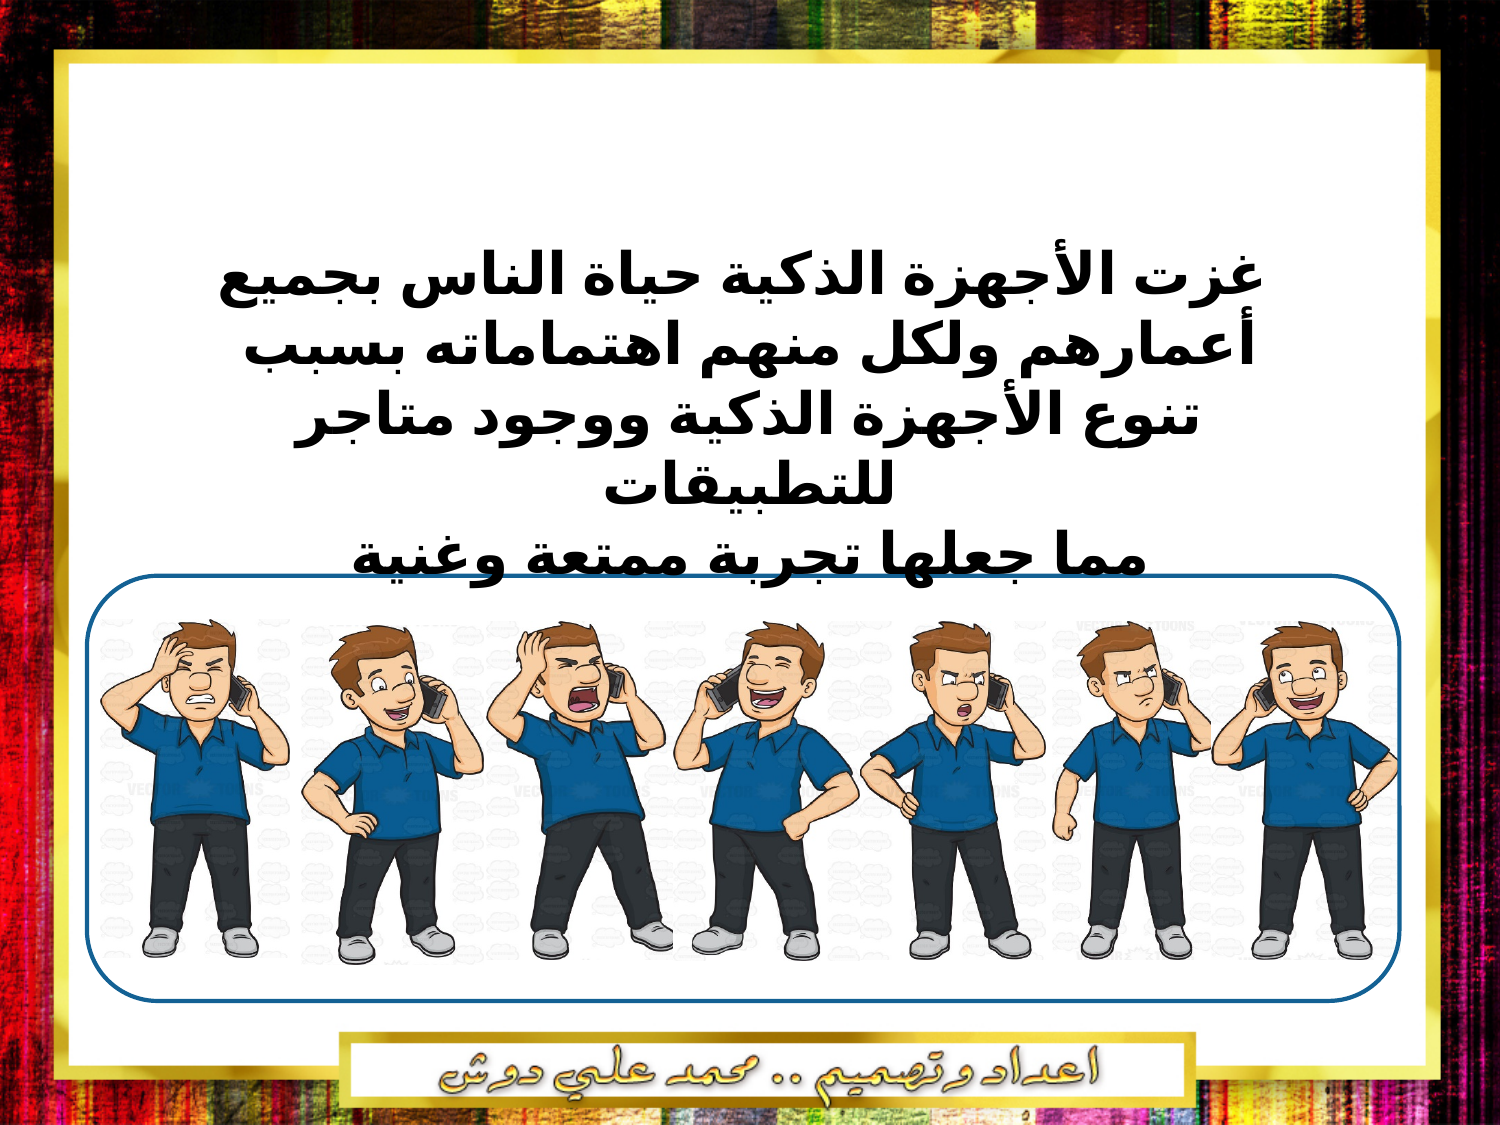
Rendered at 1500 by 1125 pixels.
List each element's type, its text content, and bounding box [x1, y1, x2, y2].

text_box [84, 573, 1397, 1004]
text_box غزت الأجهزة الذكية حياة الناس بجميع أعمارهم ولكل منهم اهتماماته بسبب تنوع الأجهزة الذكية ووجود متاجر للتطبيقات مما جعلها تجربة ممتعة وغنية [159, 229, 1341, 594]
picture [0, 0, 1500, 1125]
